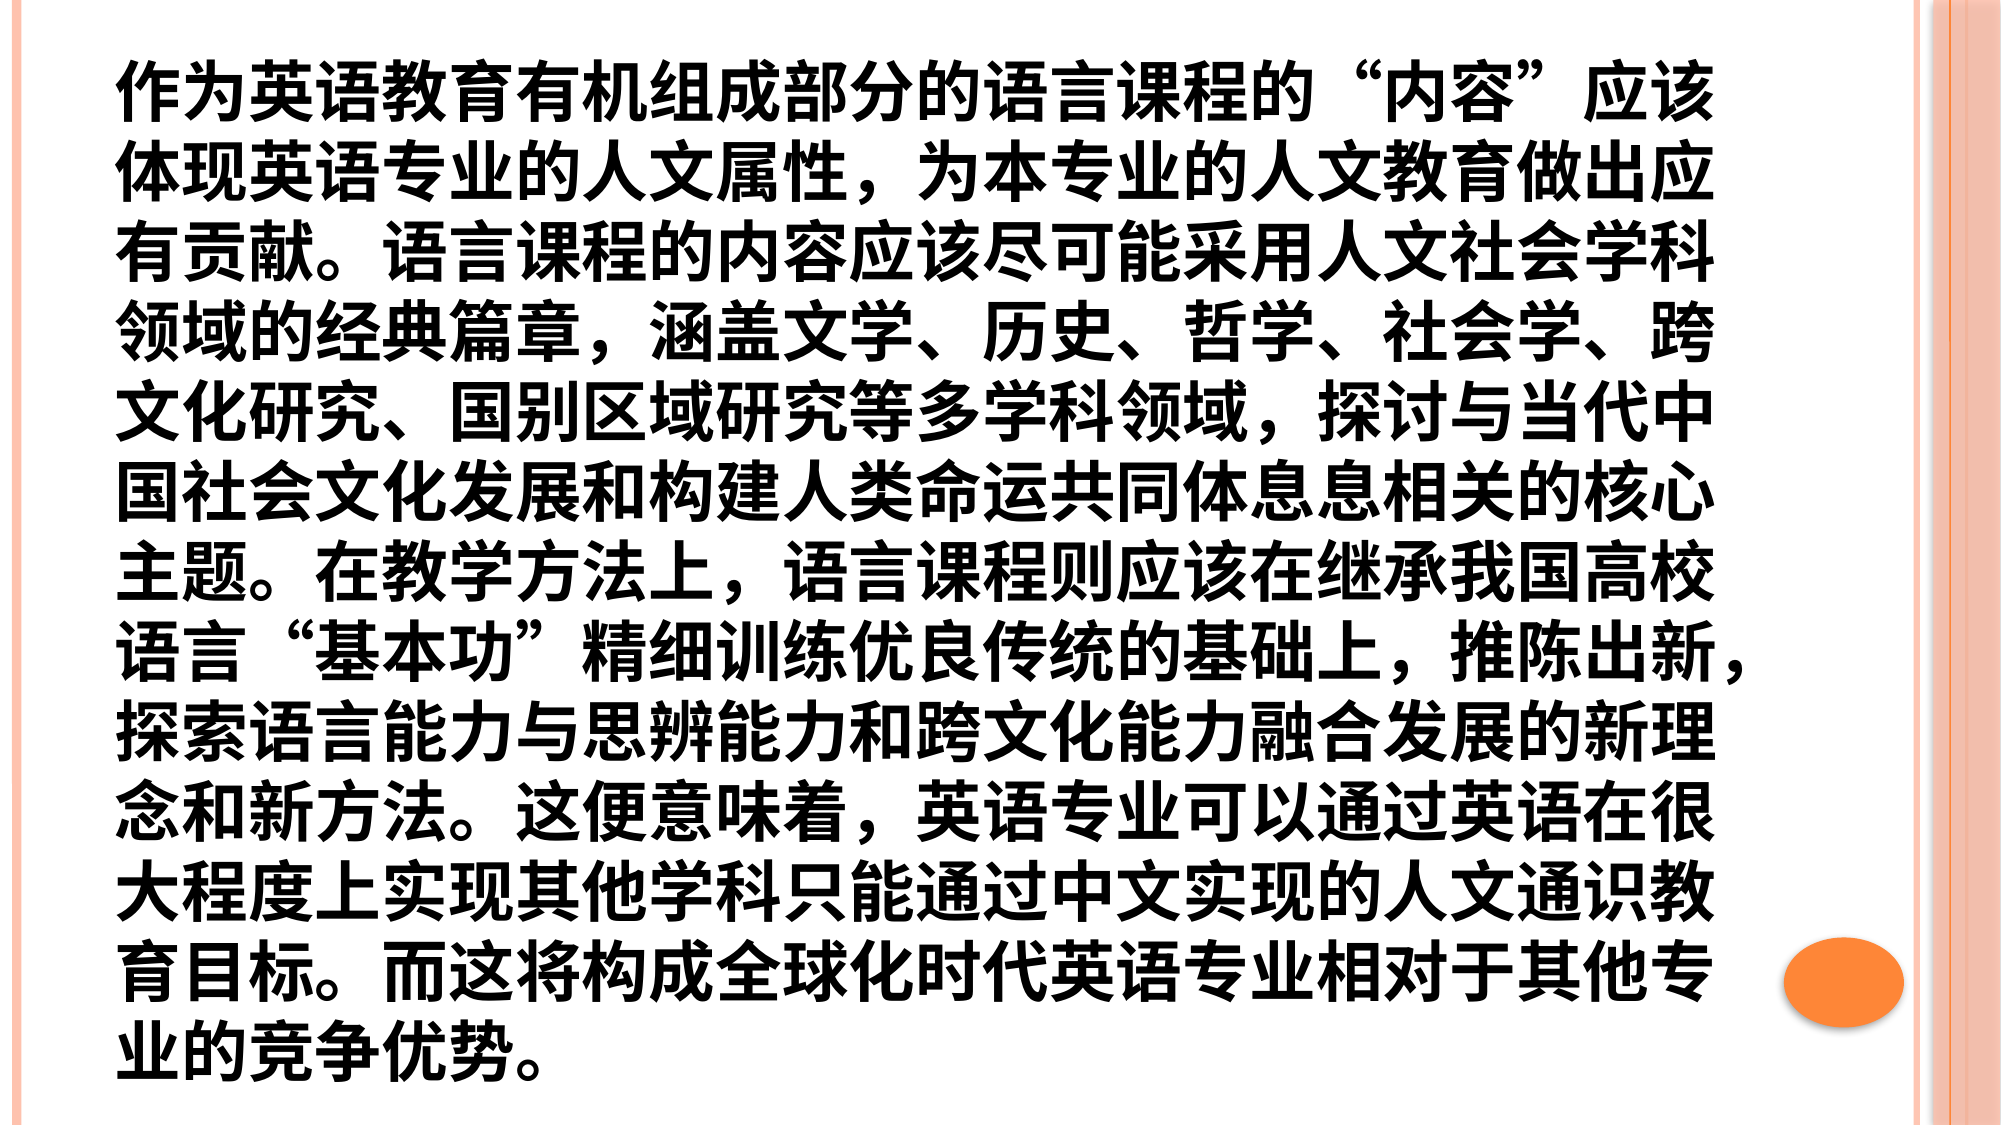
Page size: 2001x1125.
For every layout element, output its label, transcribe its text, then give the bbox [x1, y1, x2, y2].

list 作为英语教育有机组成部分的语言课程的“内容”应该体现英语专业的人文属性，为本专业的人文教育做出应有贡献。语言课程的内容应该尽可能采用人文社会学科领域的经典篇章，涵盖文学、历史、哲学、社会学、跨文化研究、国别区域研究等多学科领域，探讨与当代中国社会文化发展和构建人类命运共同体息息相关的核心主题。在教学方法上，语言课程则应该在继承我国高校语言“基本功”精细训练优良传统的基础上，推陈出新，探索语言能力与思辨能力和跨文化能力融合发展的新理念和新方法。这便意味着，英语专业可以通过英语在很大程度上实现其他学科只能通过中文实现的人文通识教育目标。而这将构成全球化时代英语专业相对于其他专业的竞争优势。 [99, 42, 1734, 843]
